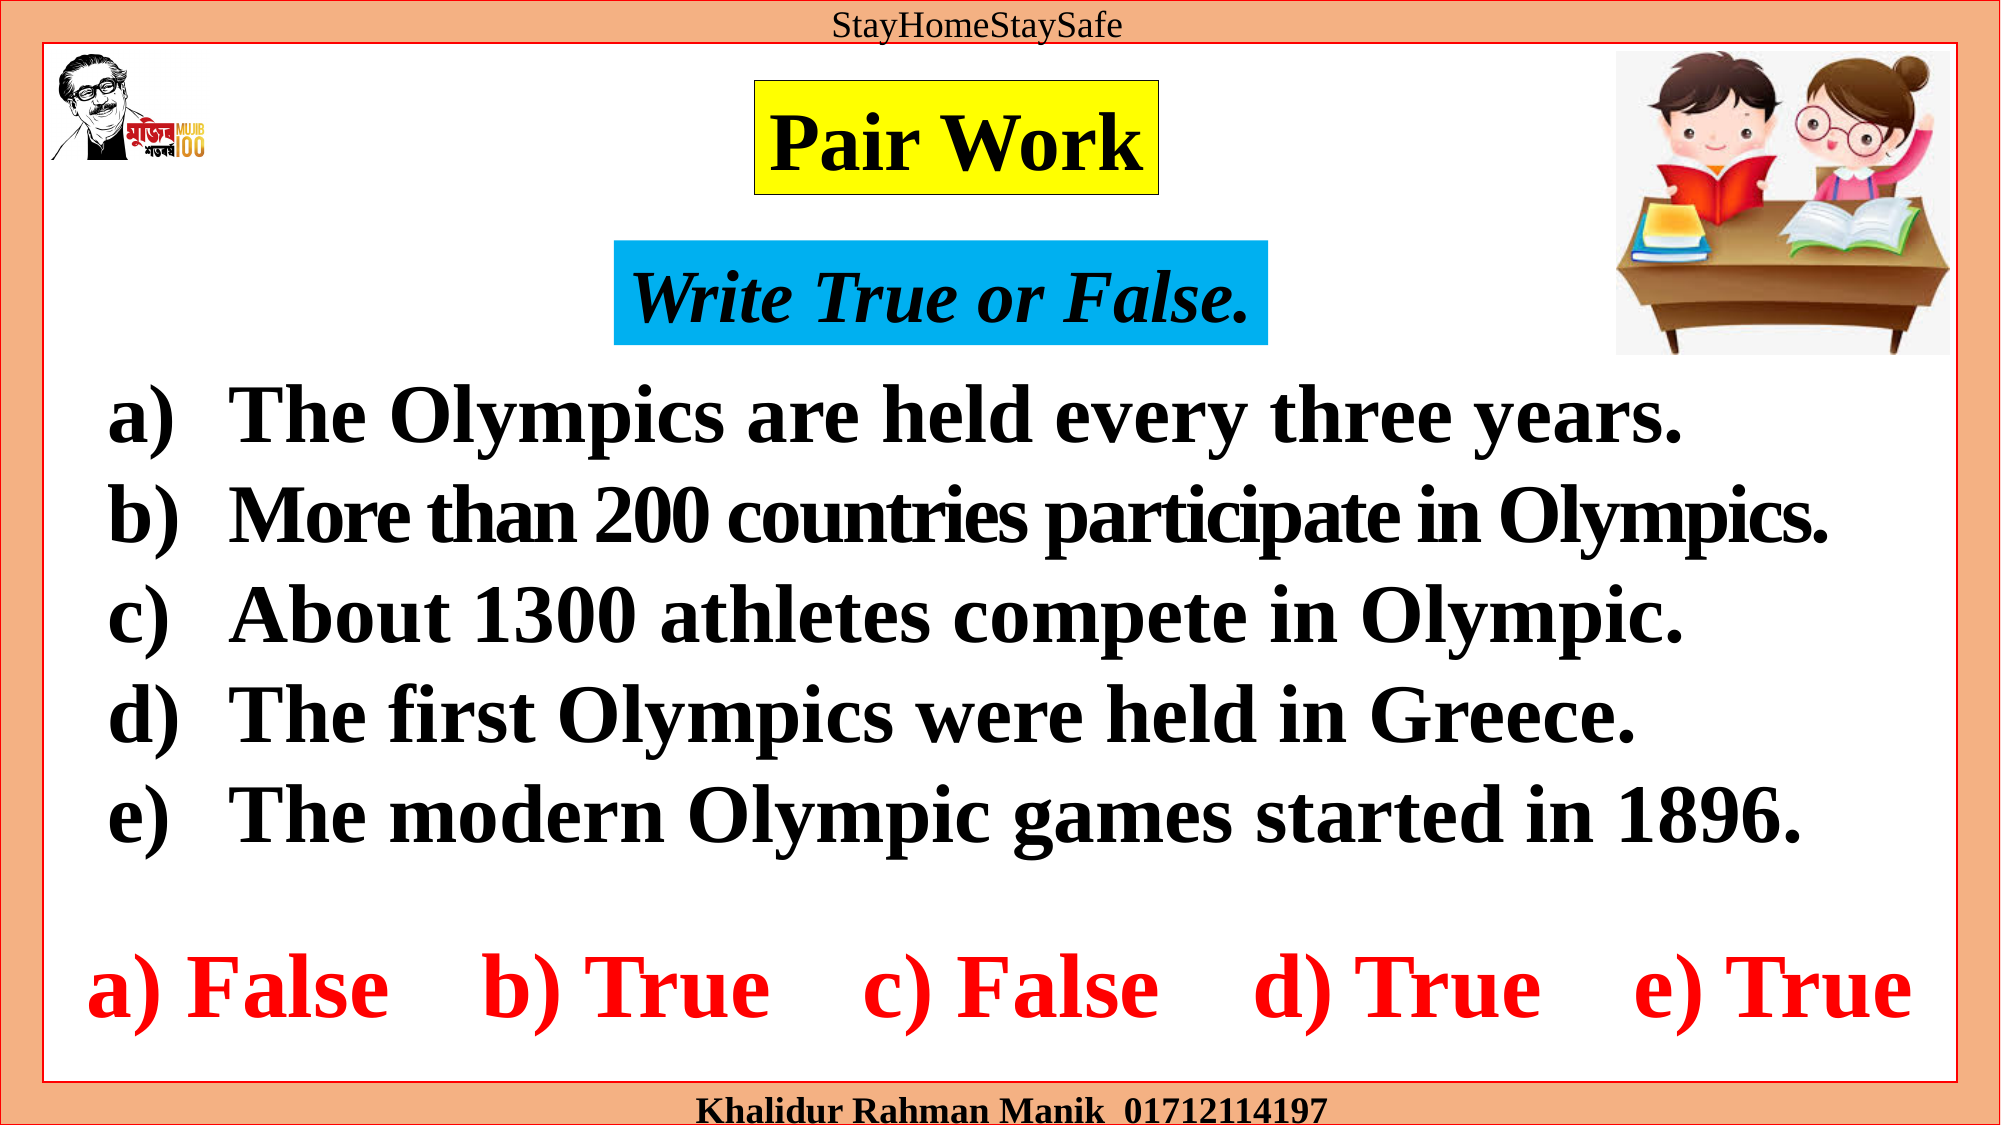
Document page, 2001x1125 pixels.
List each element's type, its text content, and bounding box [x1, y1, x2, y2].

picture [1616, 51, 1950, 355]
text_box Pair Work [754, 80, 1159, 195]
picture [50, 49, 210, 160]
text_box a) False b) True c) False d) True e) True [72, 918, 1931, 1043]
text_box Write True or False. [613, 240, 1269, 346]
text_box The Olympics are held every three years. More than 200 countries participate in Olympics. About 1300 athletes compete in Olympic. The first Olympics were held in Greece. The modern Olympic games started in 1896. [92, 351, 1848, 867]
